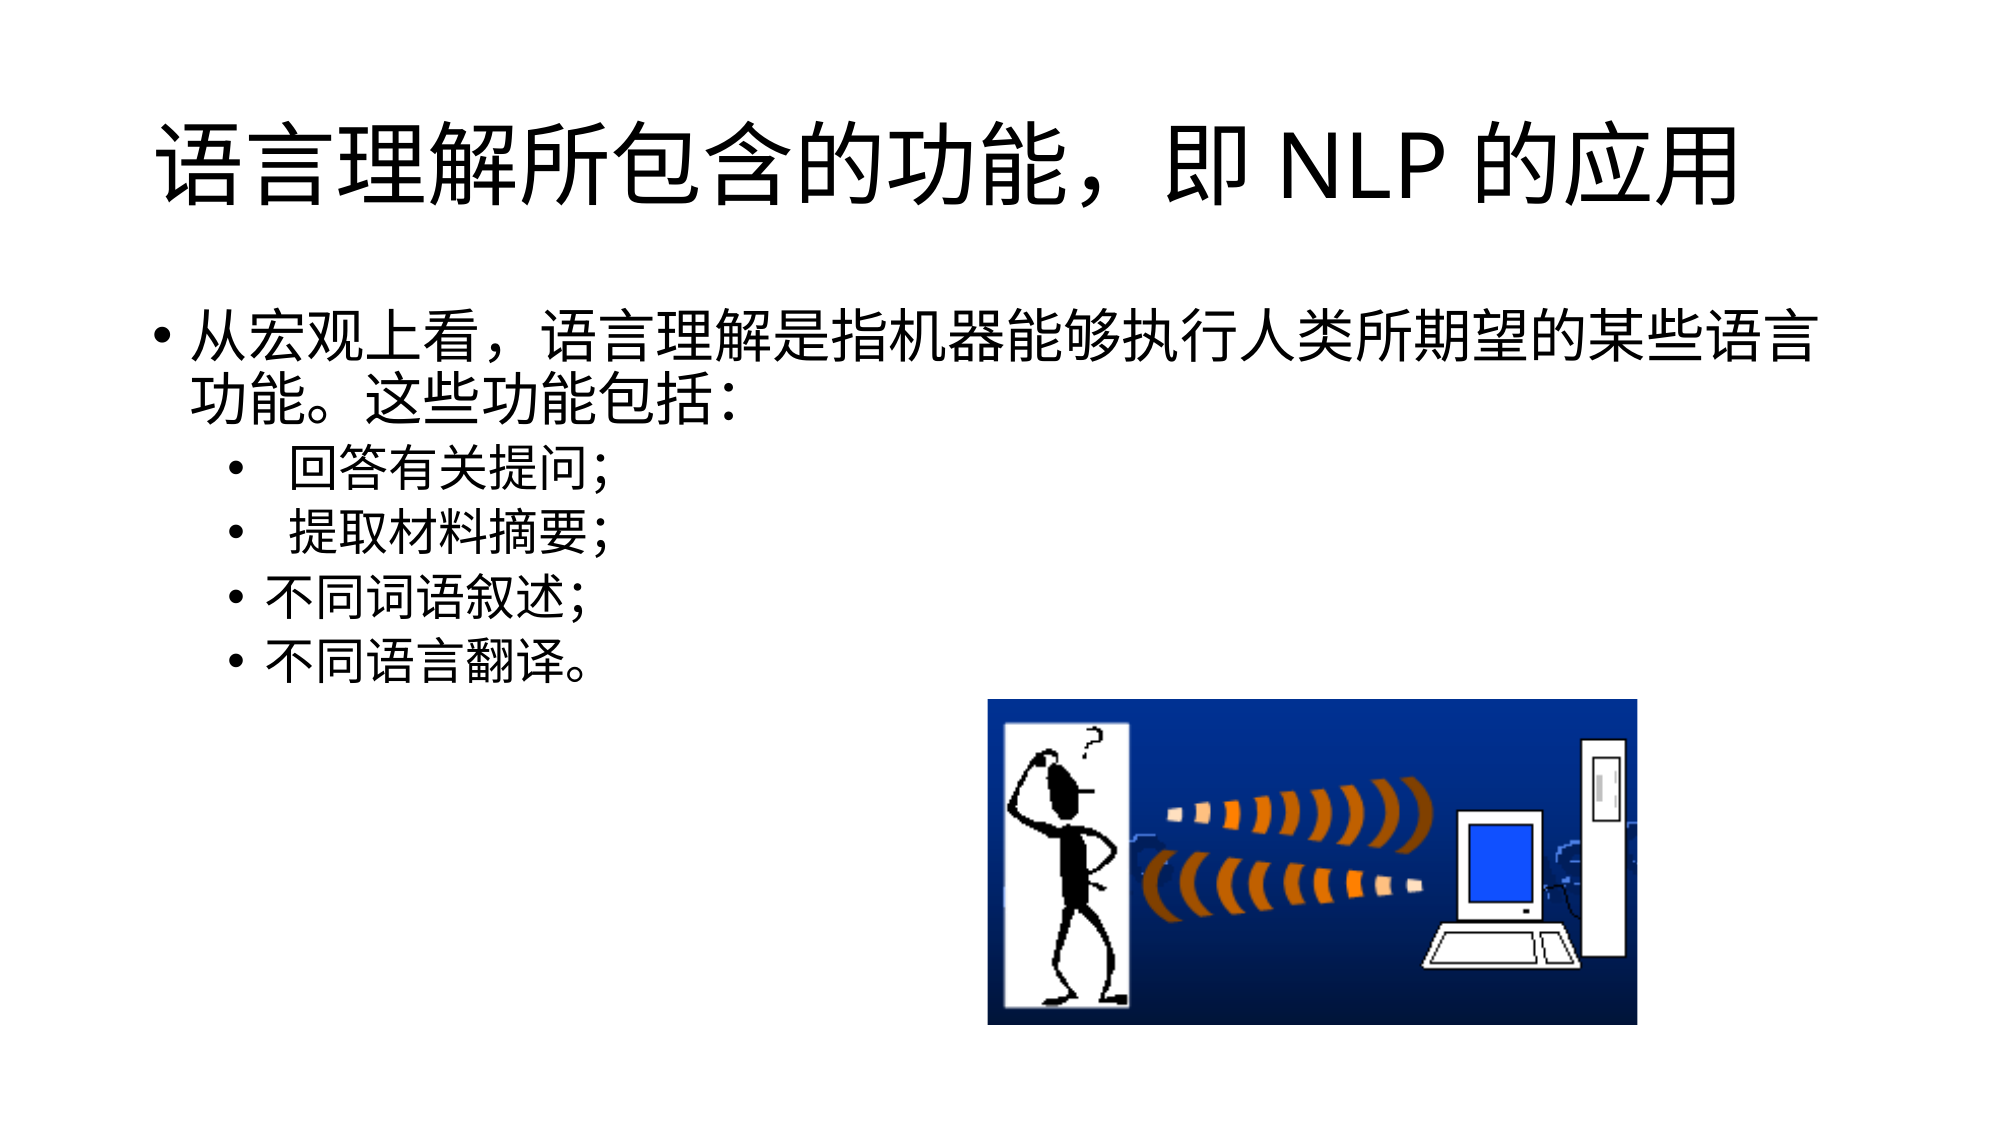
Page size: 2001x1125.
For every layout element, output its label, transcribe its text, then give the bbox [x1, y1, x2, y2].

picture [987, 699, 1638, 1025]
title 语言理解所包含的功能，即NLP的应用 [137, 59, 1863, 278]
list 从宏观上看，语言理解是指机器能够执行人类所期望的某些语言功能。这些功能包括： 回答有关提问； 提取材料摘要； 不同词语叙述； 不同语言翻译。 [137, 299, 1863, 1014]
